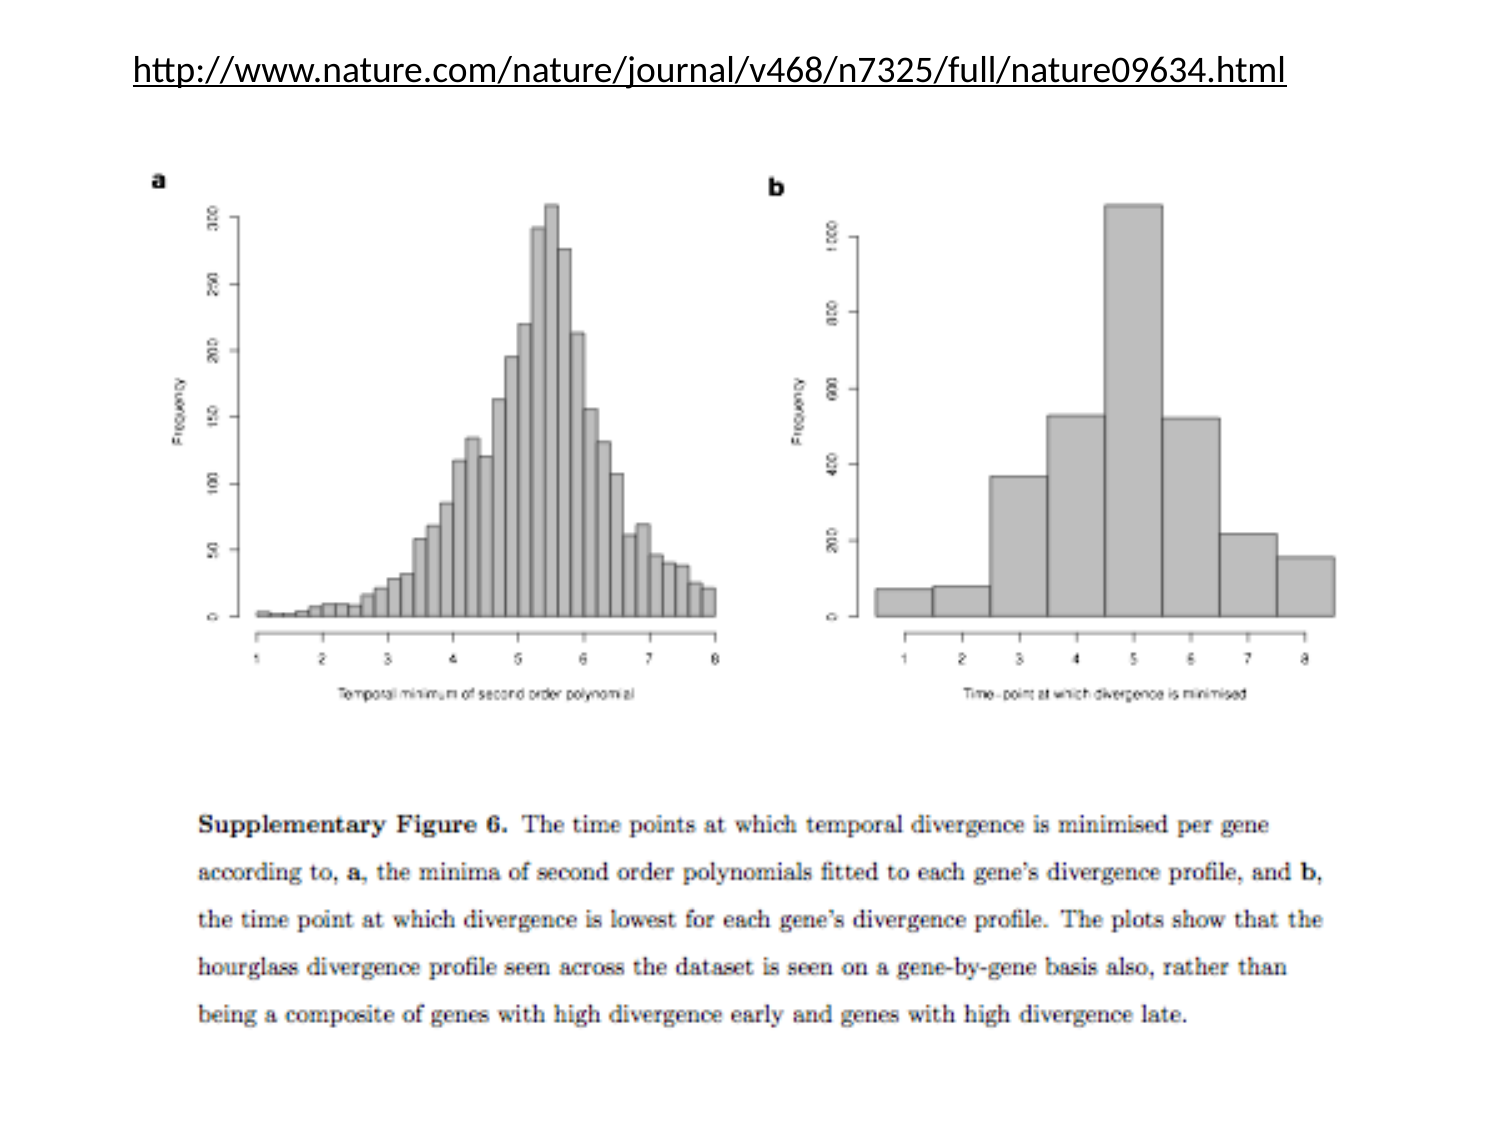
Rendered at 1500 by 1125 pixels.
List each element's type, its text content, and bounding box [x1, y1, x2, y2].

picture [117, 154, 1344, 1044]
text_box http://www.nature.com/nature/journal/v468/n7325/full/nature09634.html [117, 37, 1308, 98]
